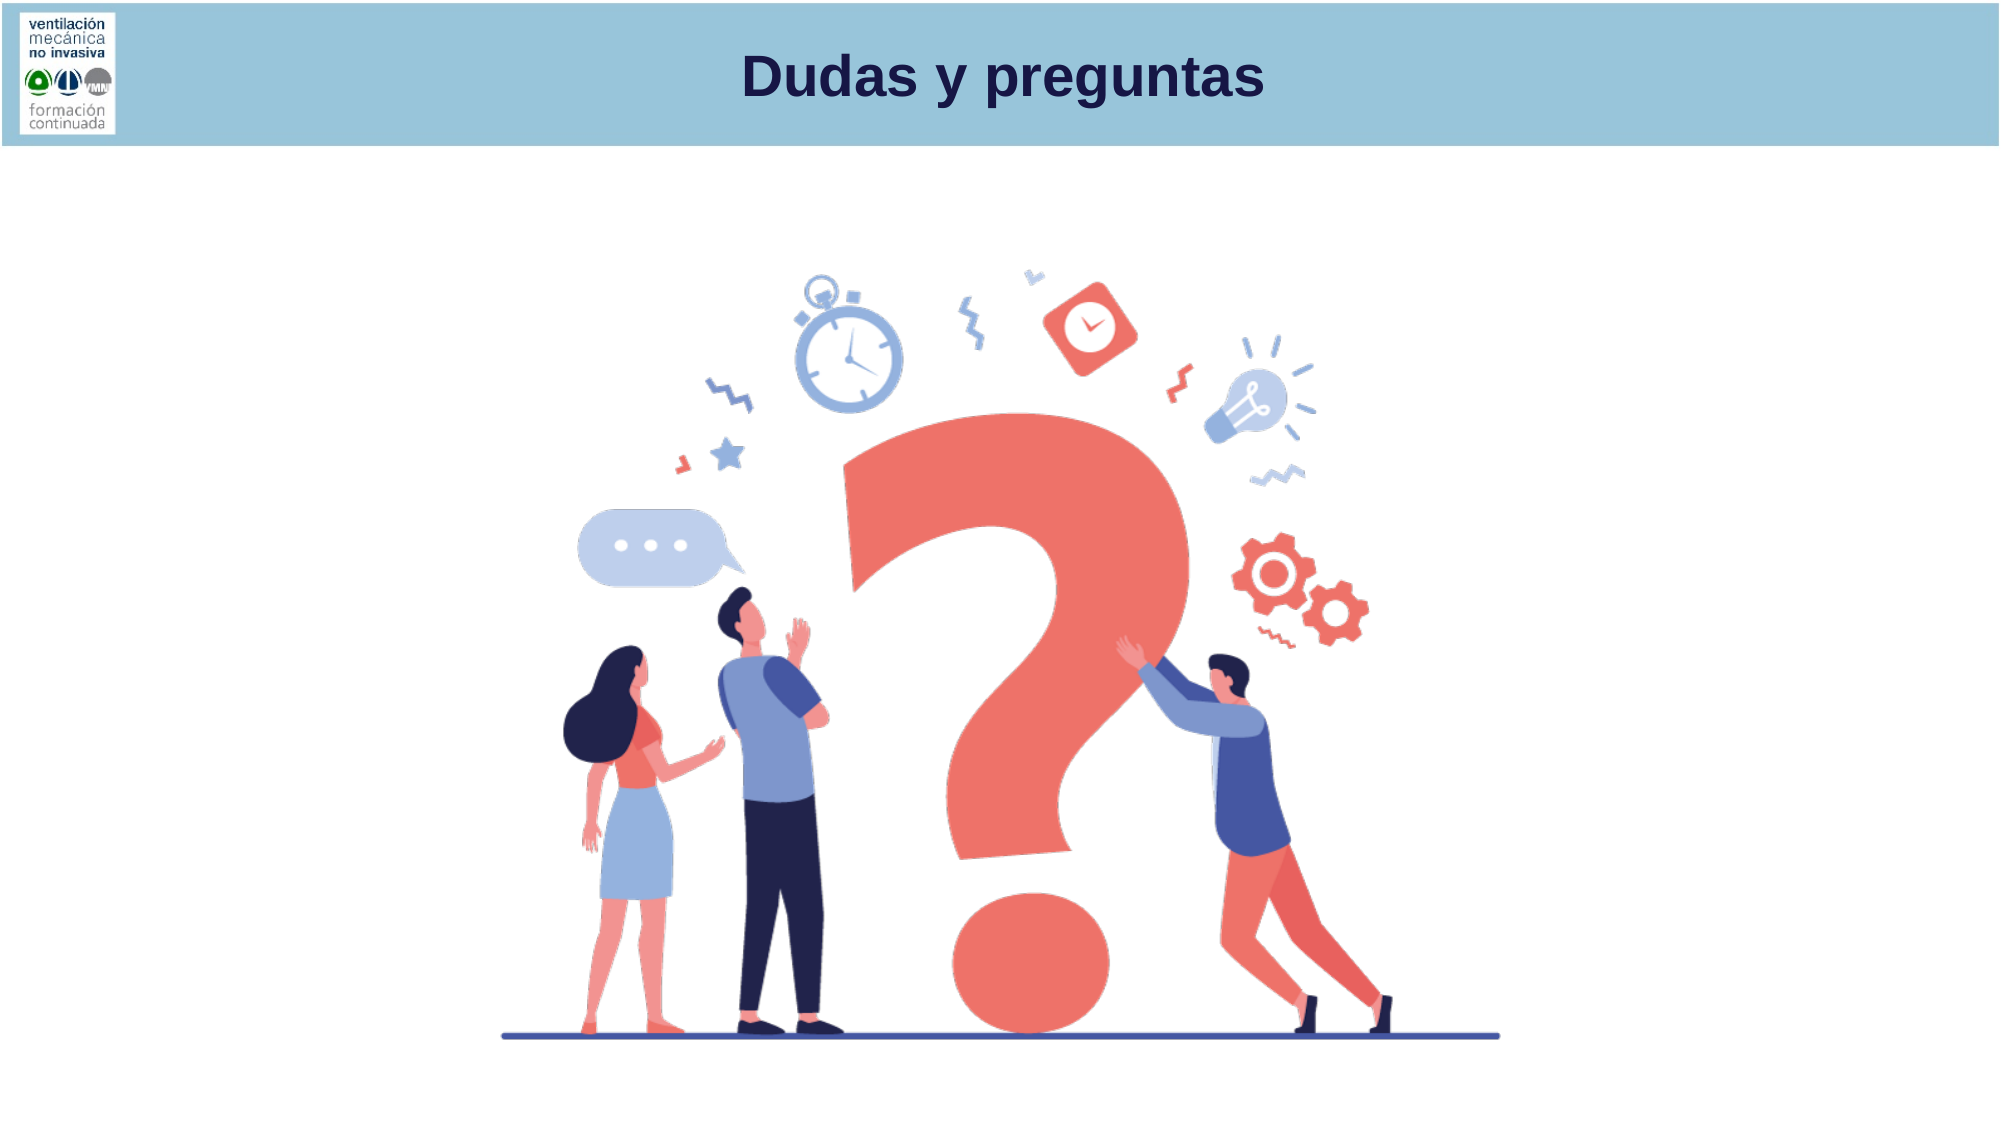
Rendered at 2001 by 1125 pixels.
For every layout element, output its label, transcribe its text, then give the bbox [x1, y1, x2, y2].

picture [0, 0, 2001, 1125]
text_box Dudas y preguntas [657, 30, 1367, 116]
